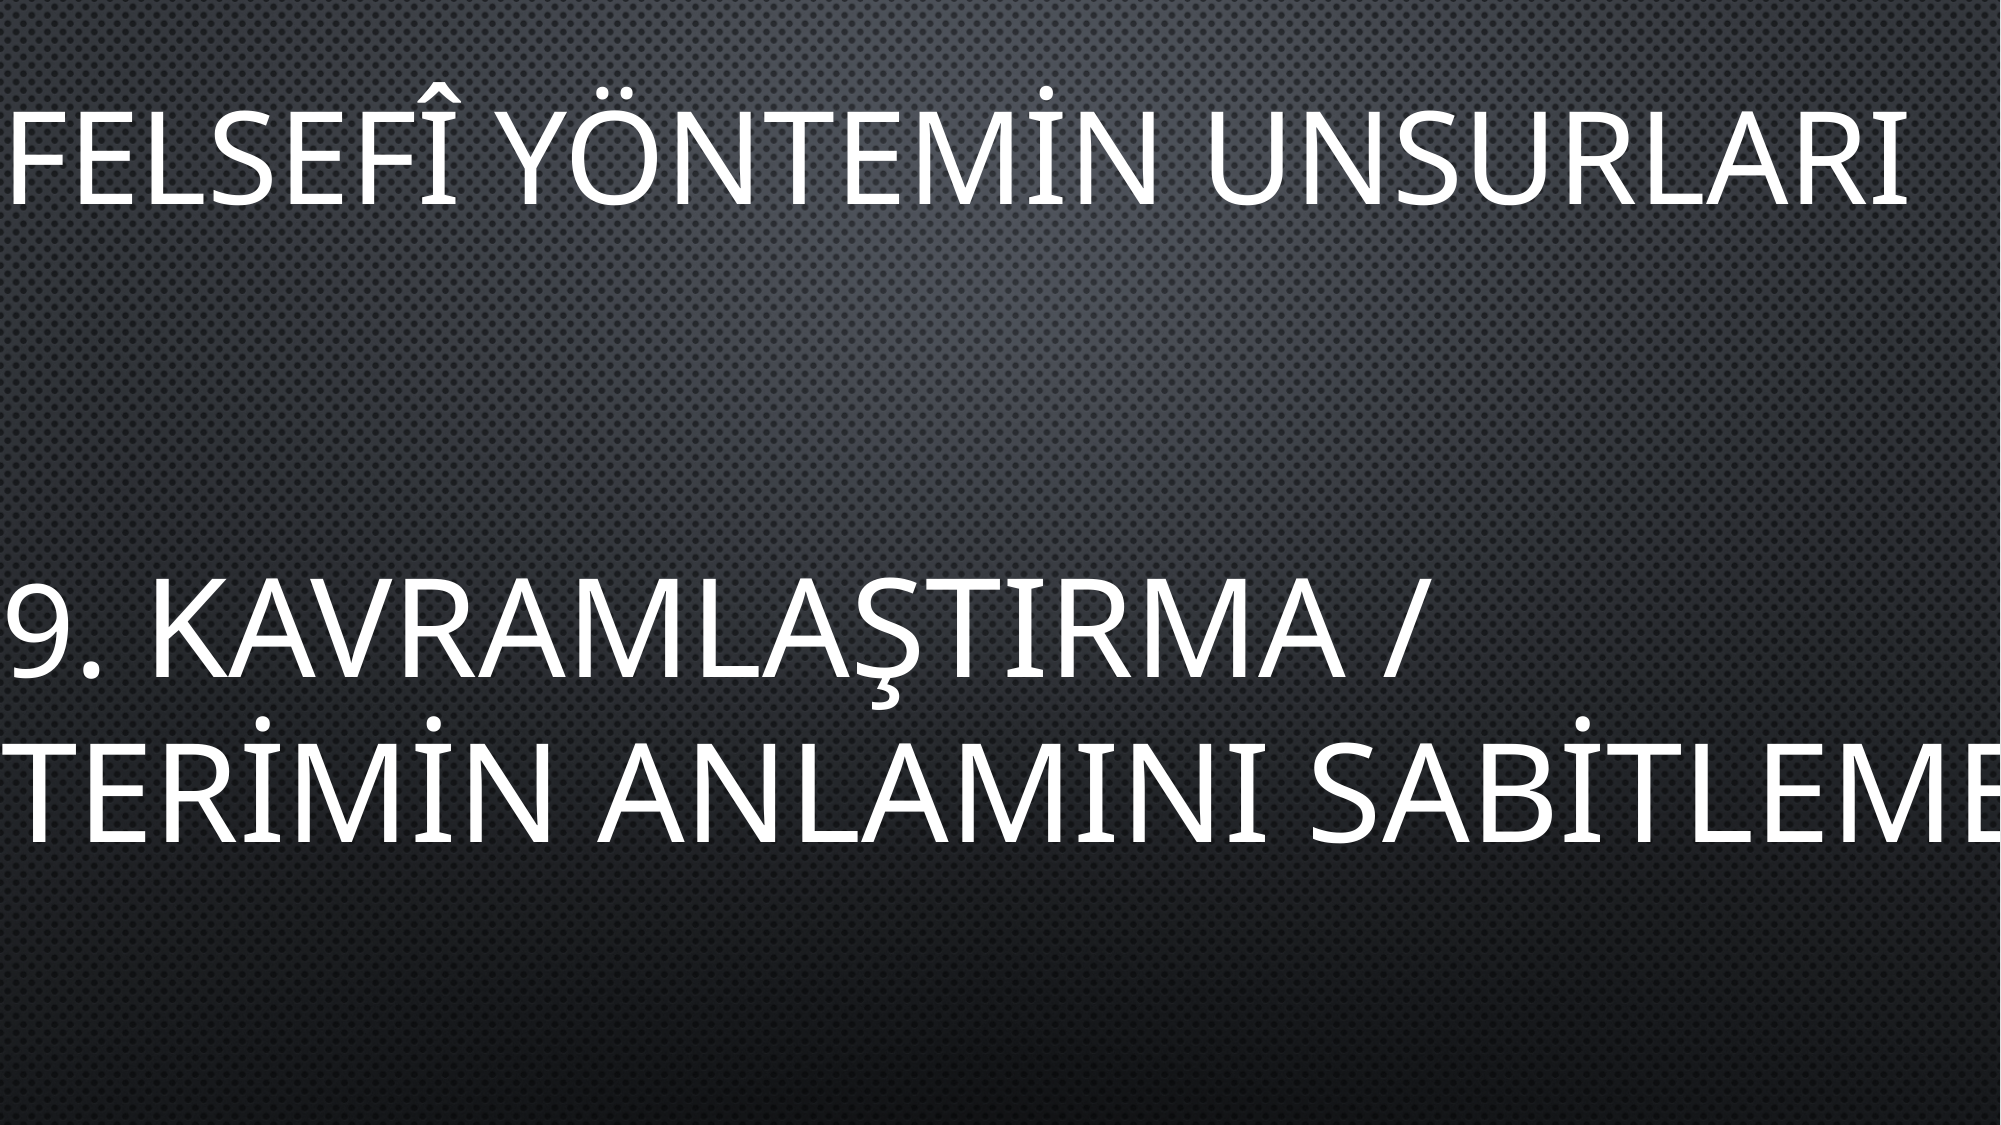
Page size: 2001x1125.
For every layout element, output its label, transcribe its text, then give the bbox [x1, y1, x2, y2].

text_box FELSEFÎ YÖNTEMİN UNSURLARI 9. KAVRAMLAŞTIRMA / TERİMİN ANLAMINI SABİTLEME [0, 68, 2000, 878]
